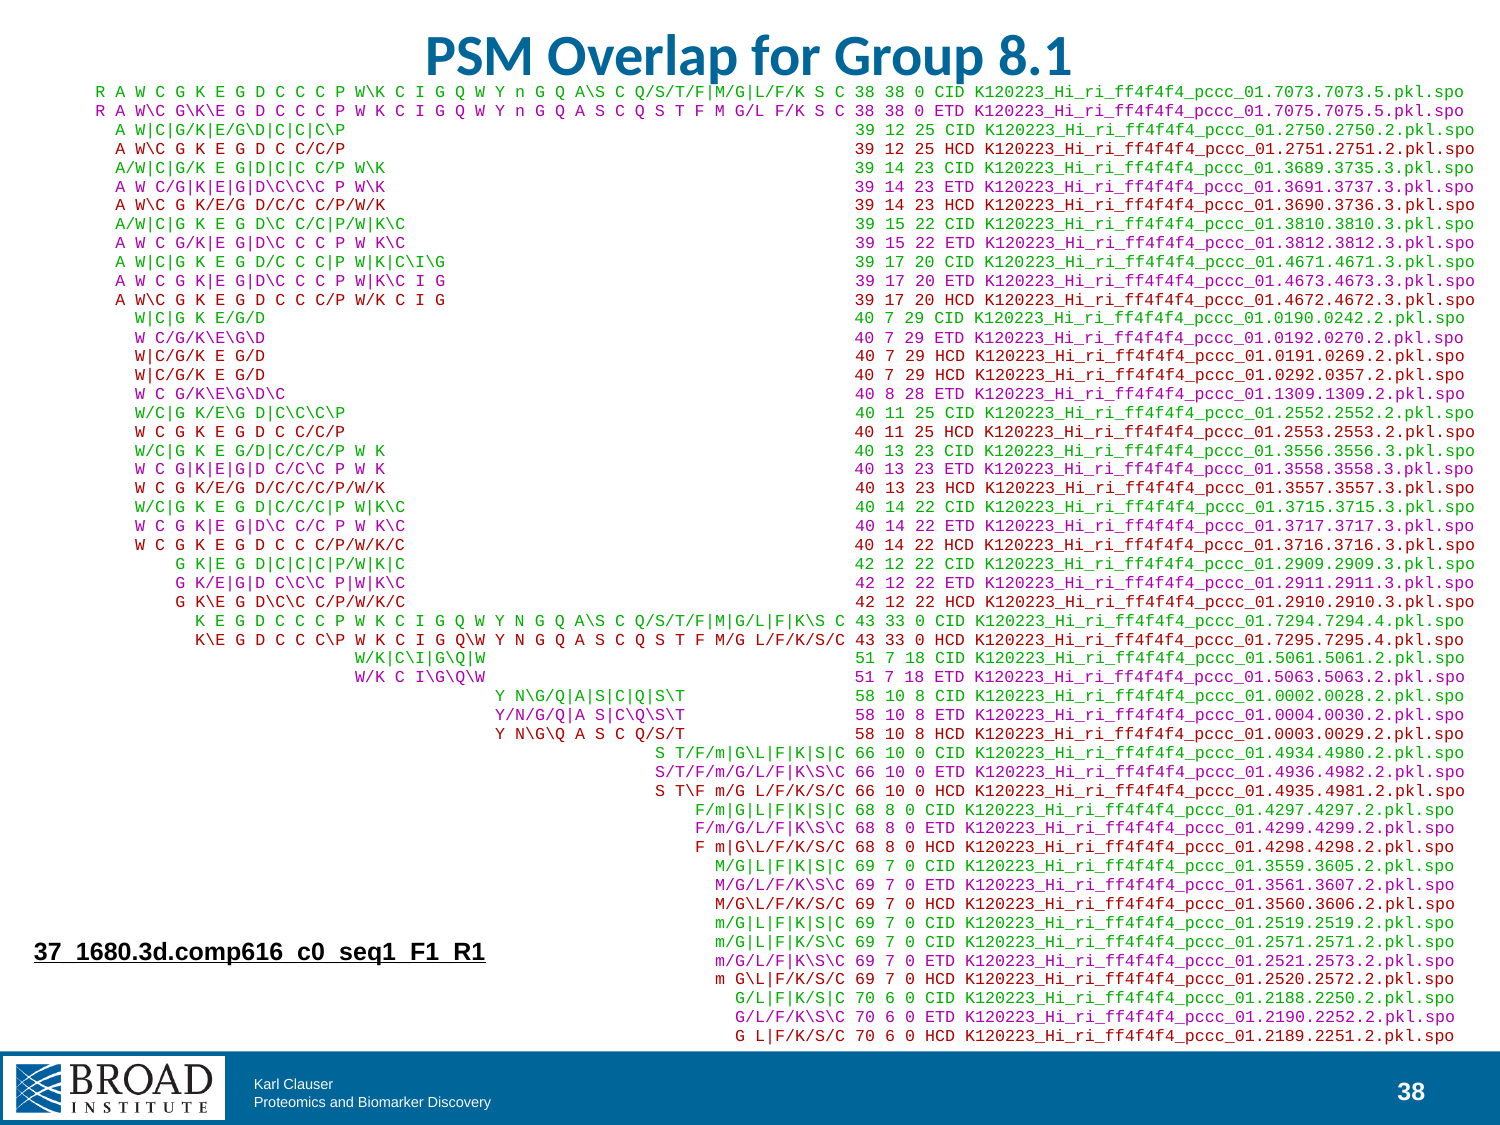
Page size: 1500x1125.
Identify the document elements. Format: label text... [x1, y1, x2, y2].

title PSM Overlap for Group 8.1 [10, 9, 1488, 94]
slide_number 38 [1337, 1067, 1441, 1106]
text_box 37_1680.3d.comp616_c0_seq1_F1_R1 [19, 928, 90, 973]
picture [4, 1057, 224, 1119]
picture [95, 83, 1484, 1048]
